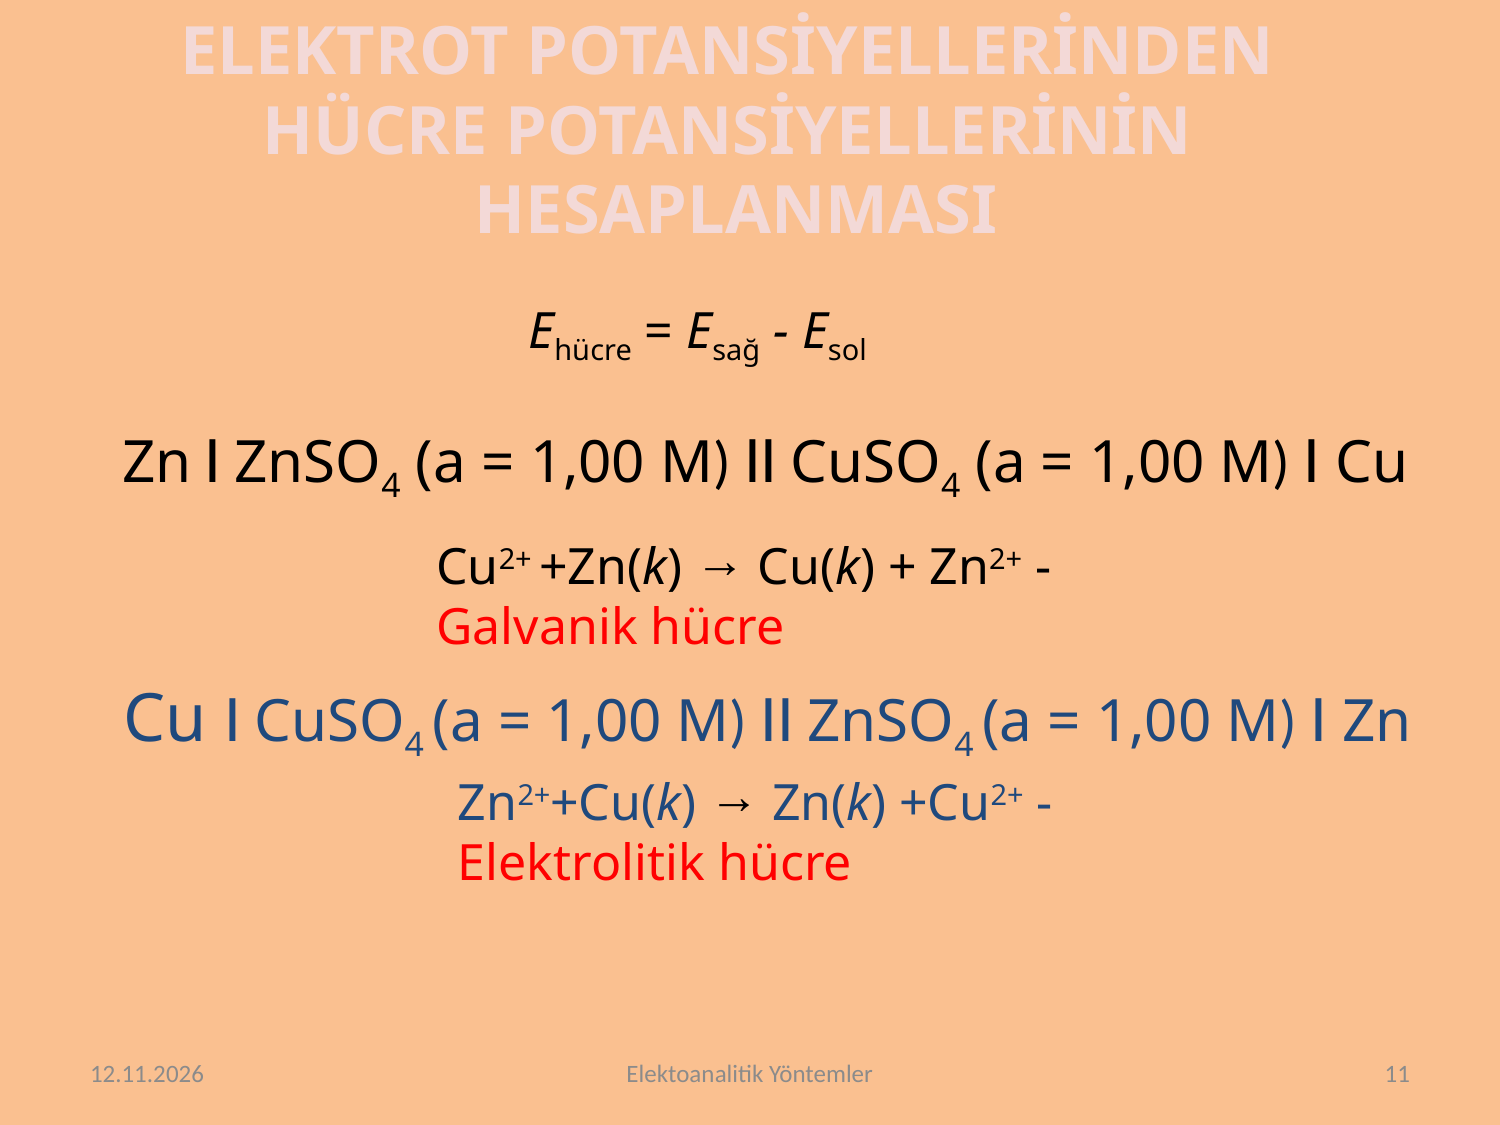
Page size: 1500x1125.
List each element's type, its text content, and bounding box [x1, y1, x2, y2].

text_box Zn2++Cu(k) → Zn(k) +Cu2+ - Elektrolitik hücre [443, 763, 1068, 898]
text_box Cu2+ +Zn(k) → Cu(k) + Zn2+ - Galvanik hücre [421, 527, 1067, 662]
text_box Ehücre = Esağ - Esol [513, 290, 939, 374]
text_box Cu I CuSO4 (a = 1,00 M) II ZnSO4 (a = 1,00 M) I Zn [108, 667, 1427, 841]
text_box ELEKTROT POTANSİYELLERİNDEN HÜCRE POTANSİYELLERİNİN HESAPLANMASI [164, 0, 1308, 255]
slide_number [75, 1042, 425, 1103]
footer Elektoanalitik Yöntemler [512, 1042, 988, 1103]
text_box Zn I ZnSO4 (a = 1,00 M) II CuSO4 (a = 1,00 M) I Cu [107, 408, 1424, 652]
slide_number 11 [1074, 1042, 1425, 1103]
